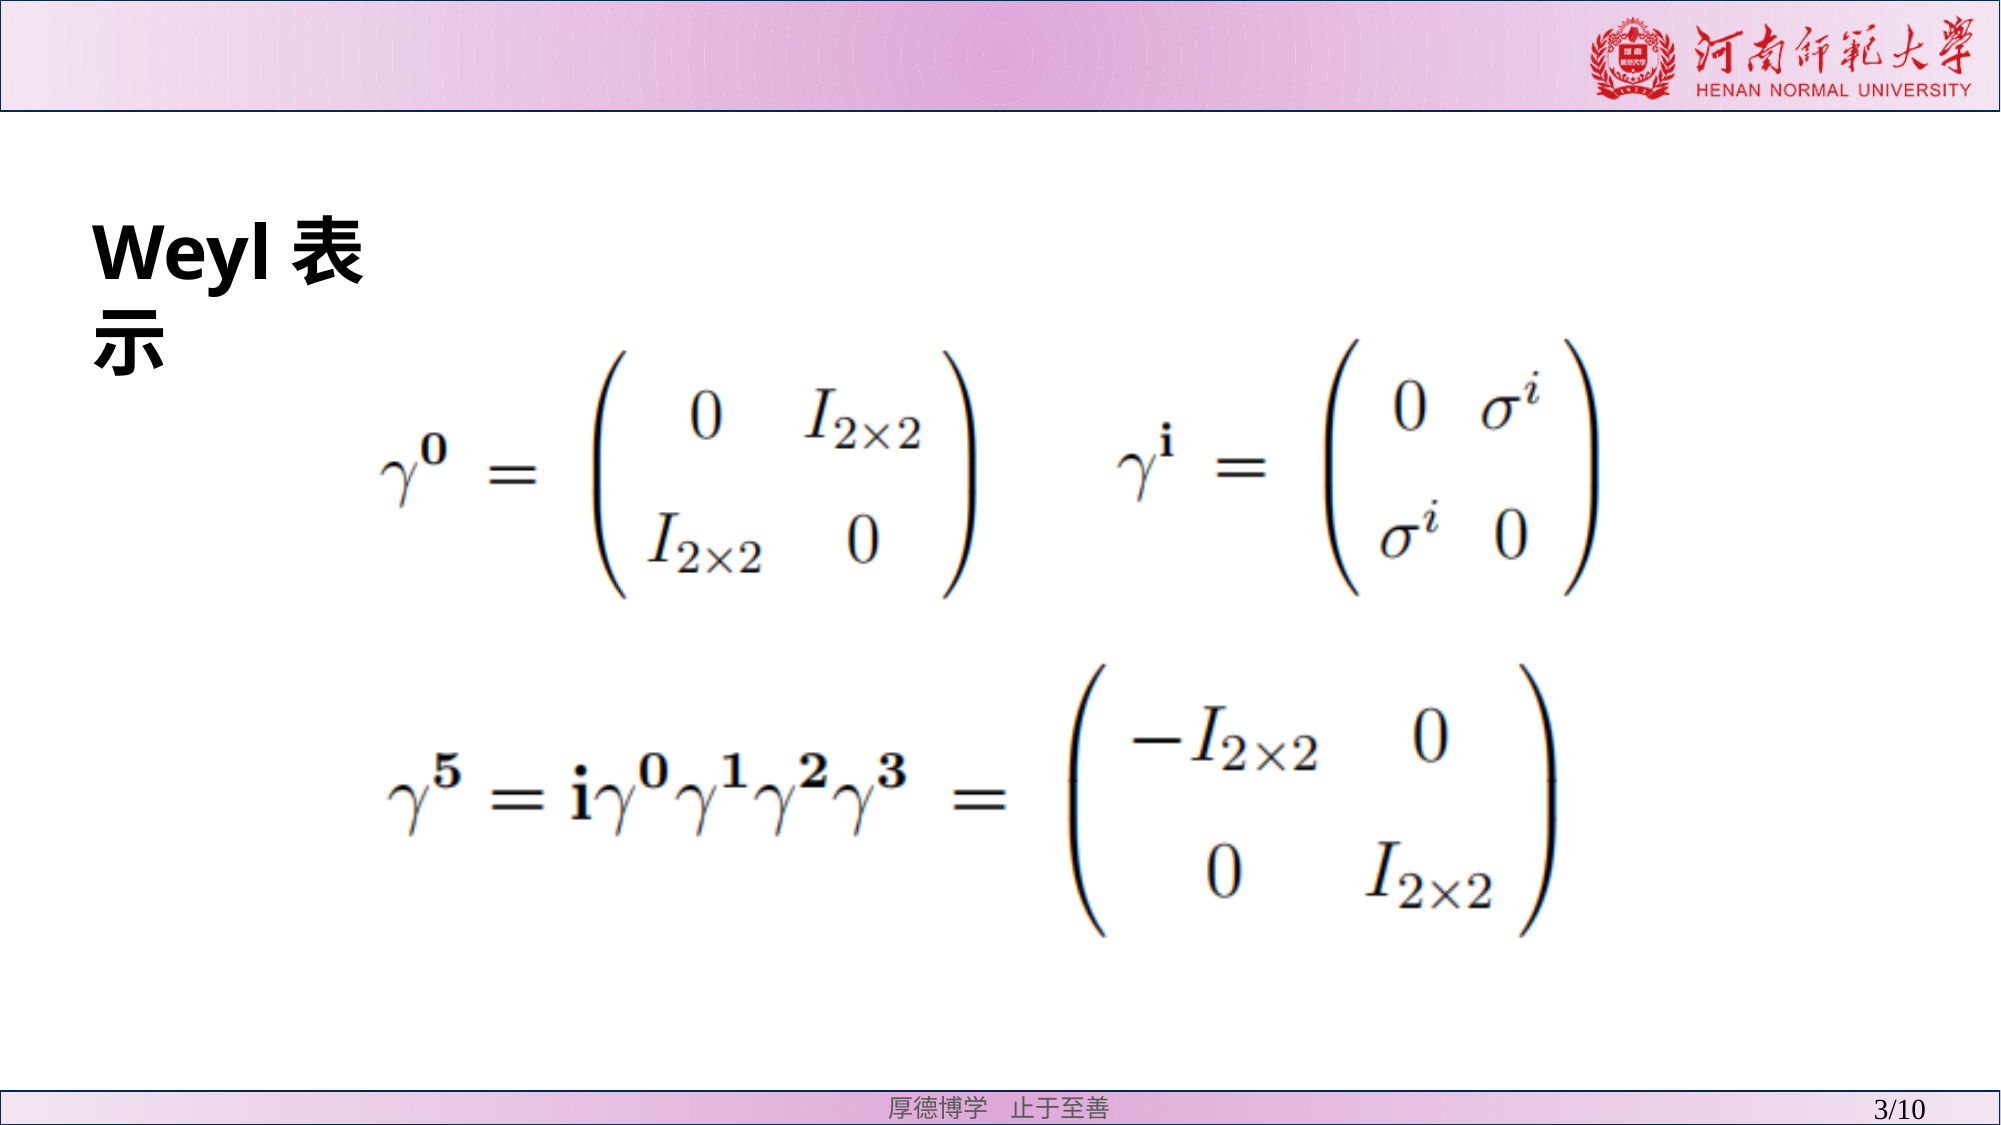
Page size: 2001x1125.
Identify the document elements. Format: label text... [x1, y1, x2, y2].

picture [373, 655, 1577, 958]
picture [1053, 326, 1687, 613]
text_box Weyl表示 [77, 196, 446, 327]
picture [356, 327, 1008, 613]
picture [1558, 0, 2000, 121]
